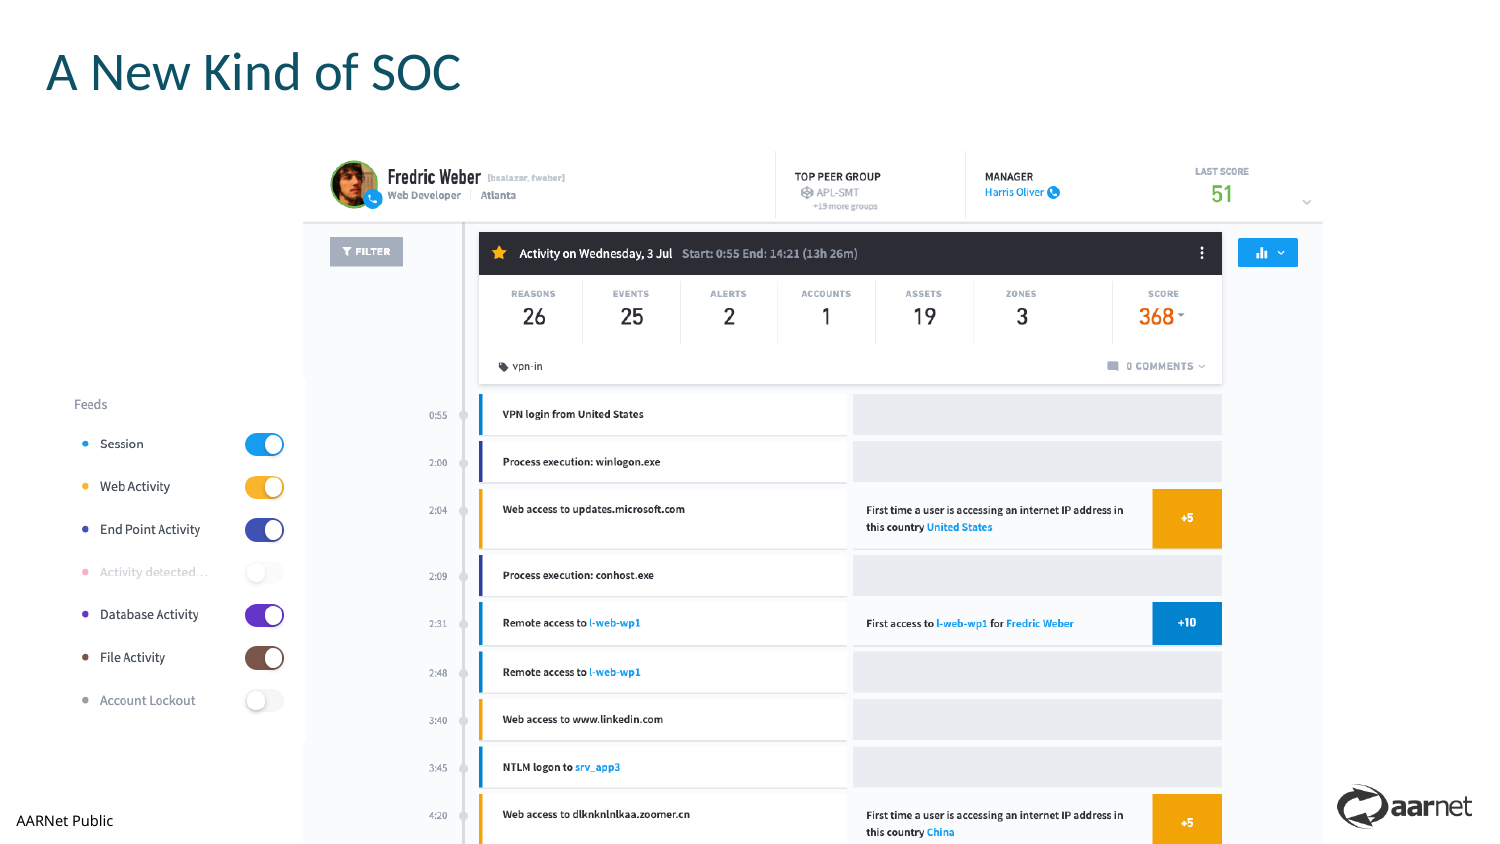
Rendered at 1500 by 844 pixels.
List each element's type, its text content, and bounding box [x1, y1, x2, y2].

text_box AARNet Public [16, 811, 114, 829]
list A New Kind of SOC [46, 42, 1299, 103]
picture [52, 146, 1323, 844]
picture [1336, 784, 1472, 829]
